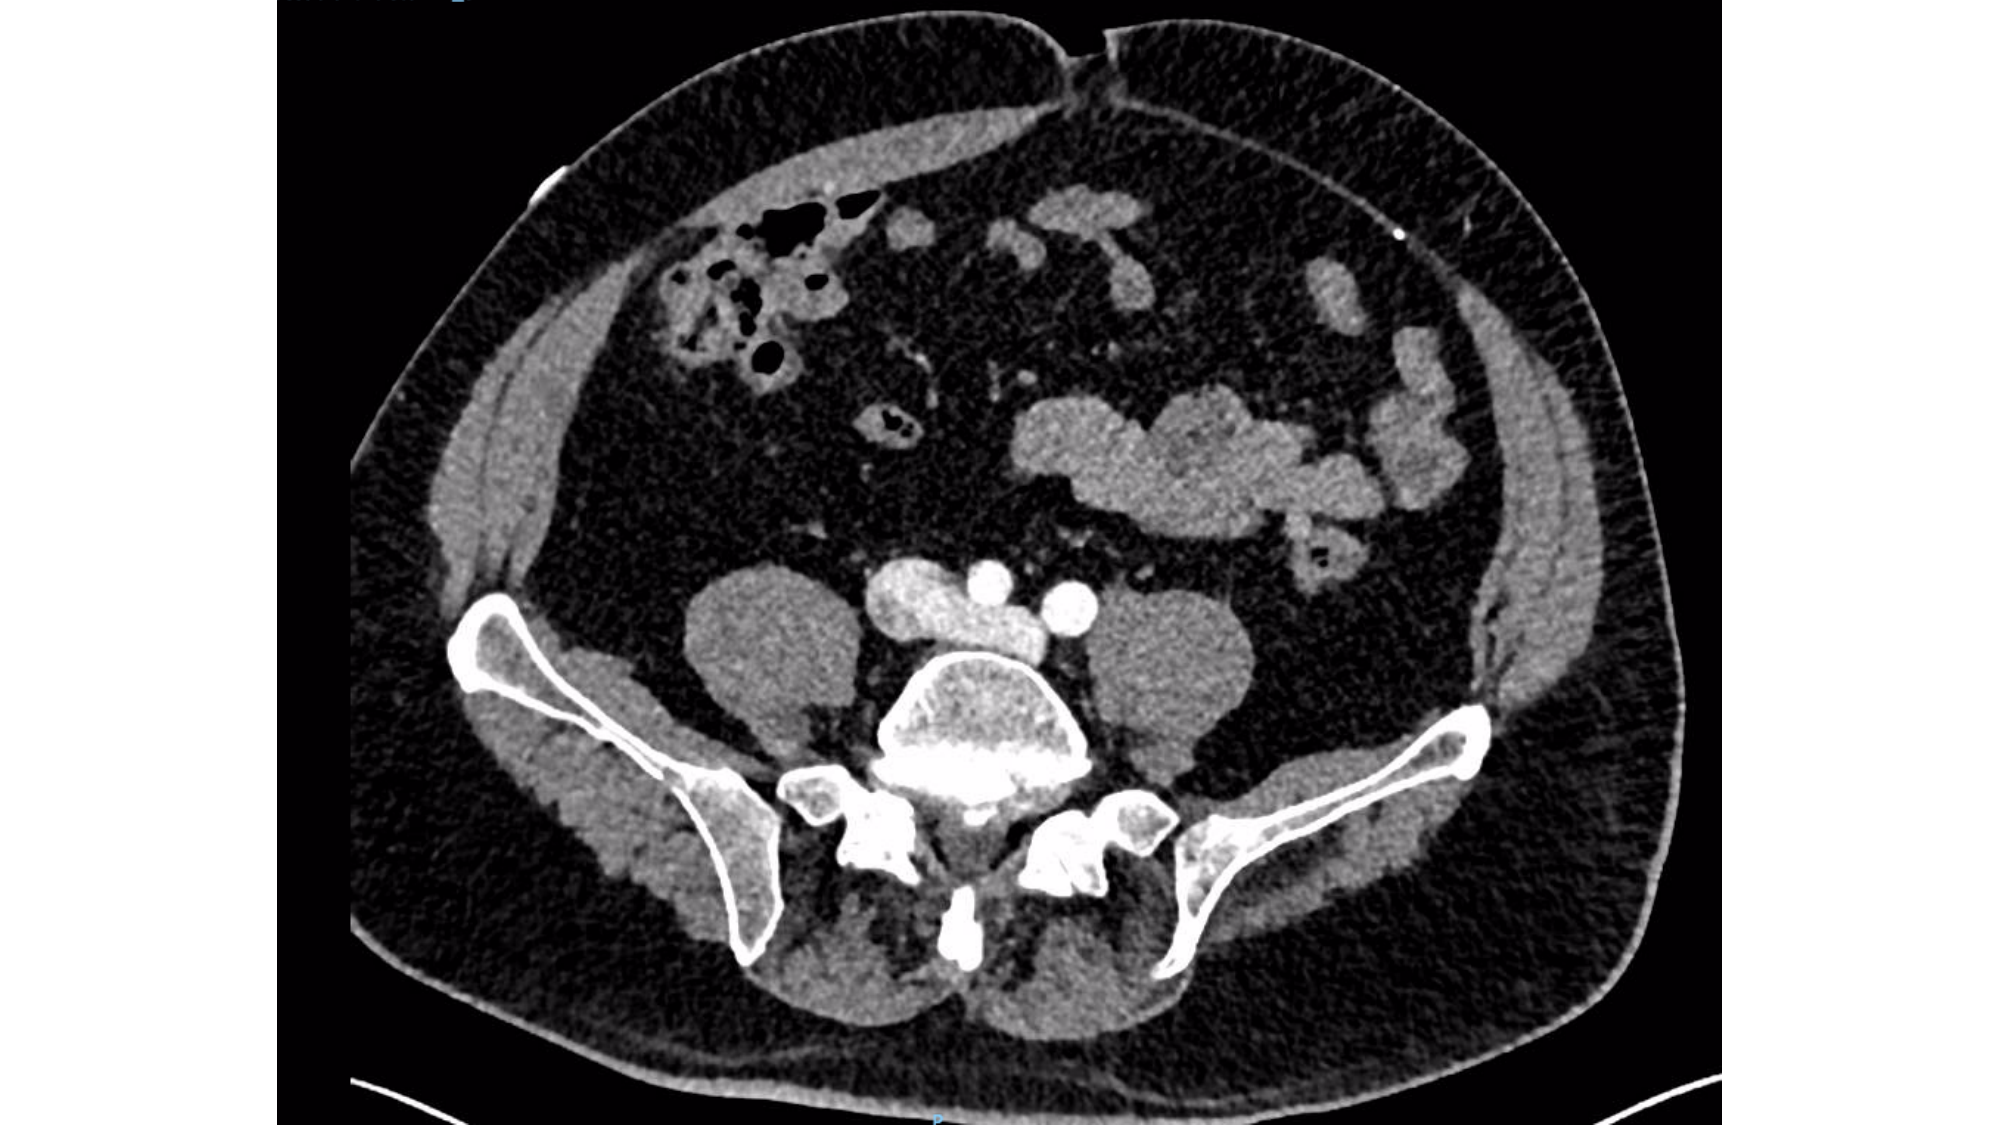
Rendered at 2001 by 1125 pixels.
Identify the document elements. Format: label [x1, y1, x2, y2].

picture [276, 0, 1722, 1125]
